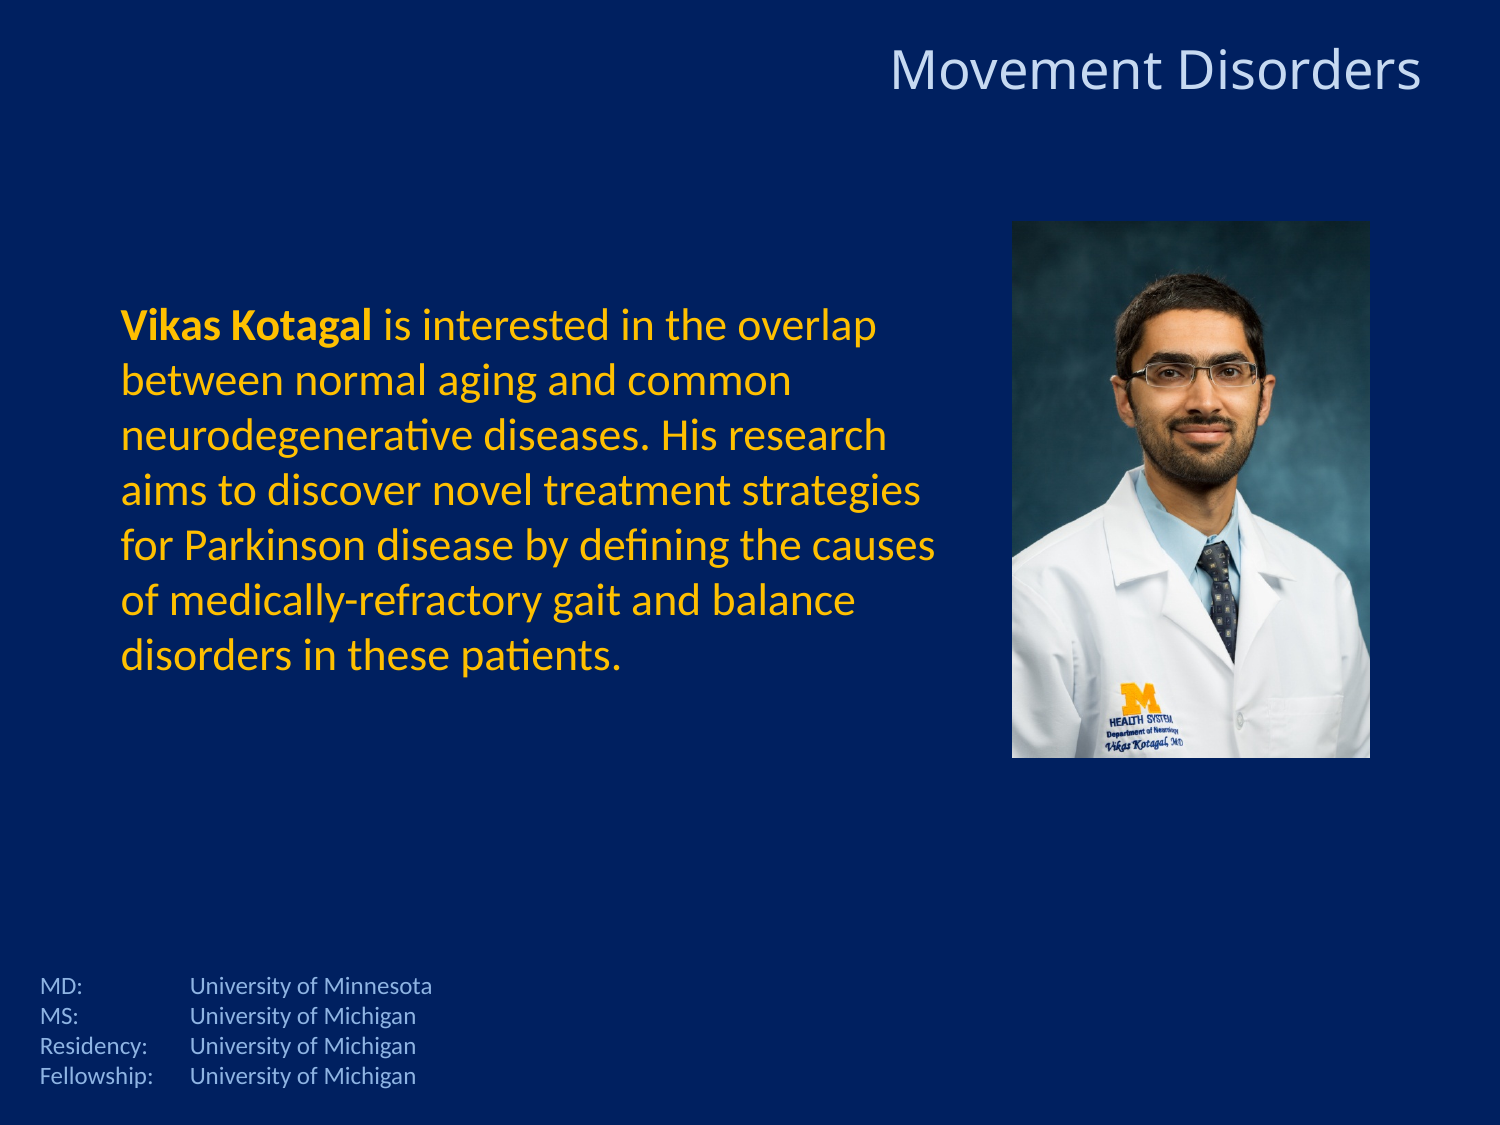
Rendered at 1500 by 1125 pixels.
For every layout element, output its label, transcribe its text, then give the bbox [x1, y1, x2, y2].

text_box Vikas Kotagal is interested in the overlap between normal aging and common neurodegenerative diseases. His research aims to discover novel treatment strategies for Parkinson disease by defining the causes of medically-refractory gait and balance disorders in these patients. [105, 287, 981, 688]
text_box Movement Disorders [687, 27, 1438, 108]
picture [1012, 221, 1370, 758]
text_box MD: University of Minnesota MS: University of Michigan Residency: University of Michigan Fellowship: University of Michigan [24, 962, 800, 1097]
